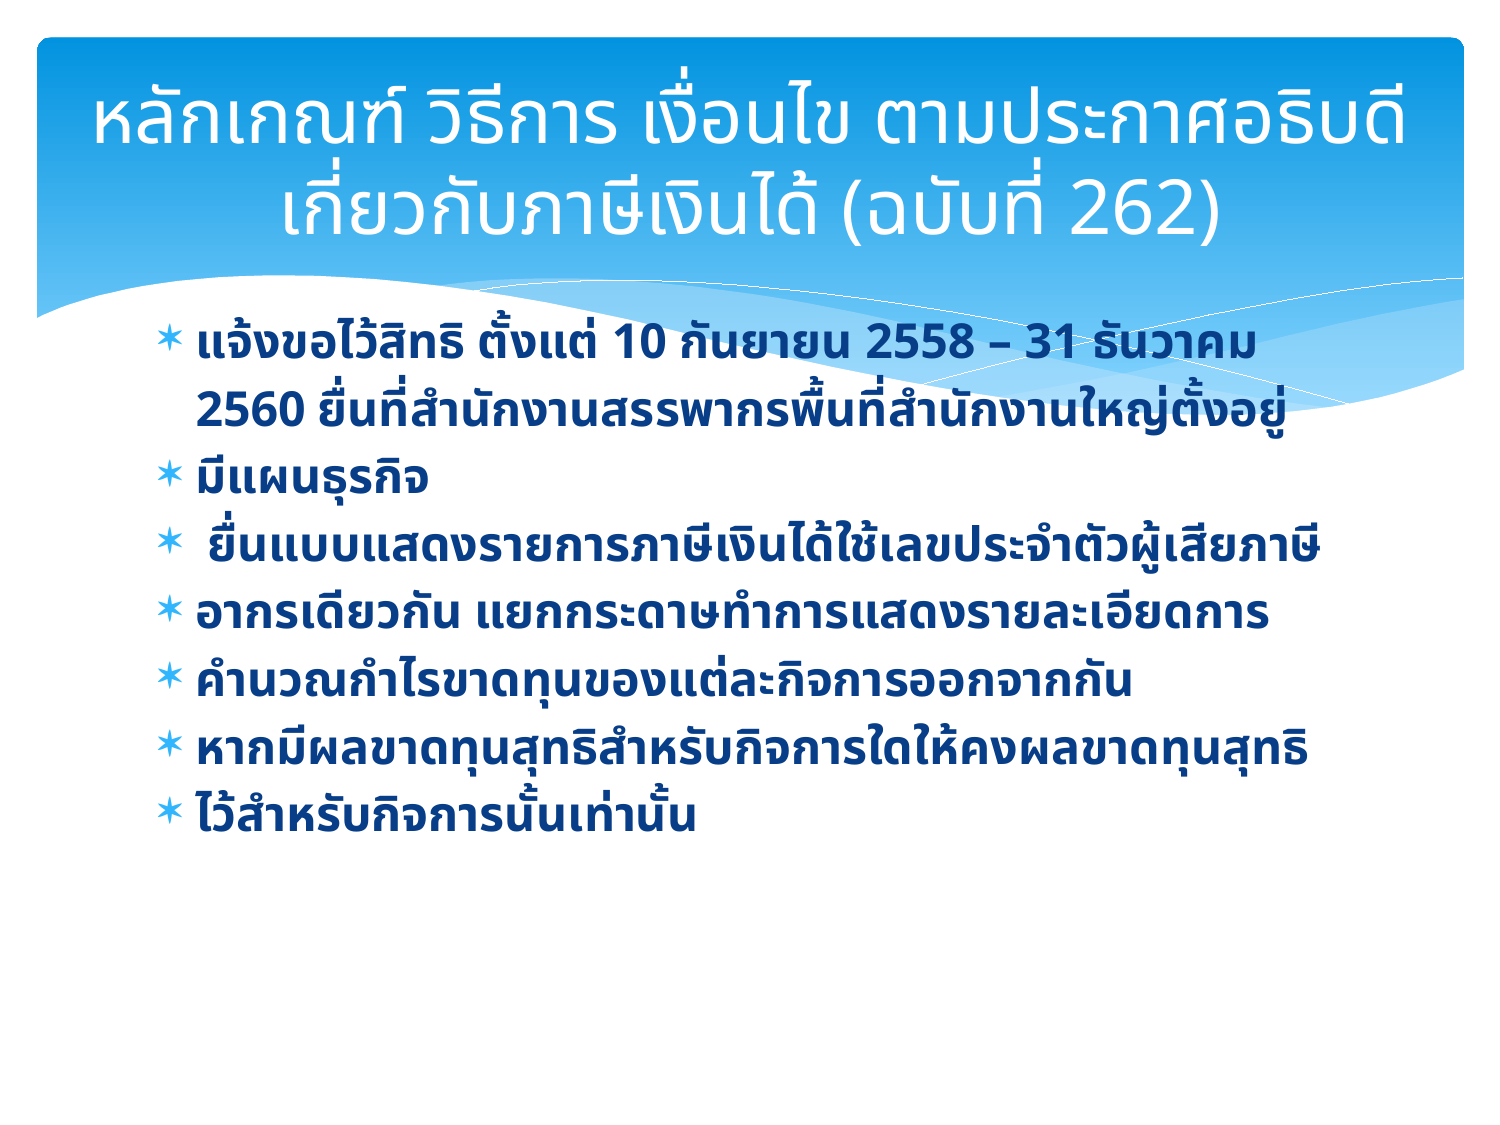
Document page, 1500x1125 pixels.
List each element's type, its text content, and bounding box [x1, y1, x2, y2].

list แจ้งขอไว้สิทธิ ตั้งแต่ 10 กันยายน 2558 – 31 ธันวาคม 2560 ยื่นที่สำนักงานสรรพากรพื้นที่สำนักงานใหญ่ตั้งอยู่ มีแผนธุรกิจ ยื่นแบบแสดงรายการภาษีเงินได้ใช้เลขประจำตัวผู้เสียภาษี อากรเดียวกัน แยกกระดาษทำการแสดงรายละเอียดการ คำนวณกำไรขาดทุนของแต่ละกิจการออกจากกัน หากมีผลขาดทุนสุทธิสำหรับกิจการใดให้คงผลขาดทุนสุทธิ ไว้สำหรับกิจการนั้นเท่านั้น [143, 302, 1359, 1005]
title หลักเกณฑ์ วิธีการ เงื่อนไข ตามประกาศอธิบดี เกี่ยวกับภาษีเงินได้ (ฉบับที่ 262) [75, 55, 1425, 261]
